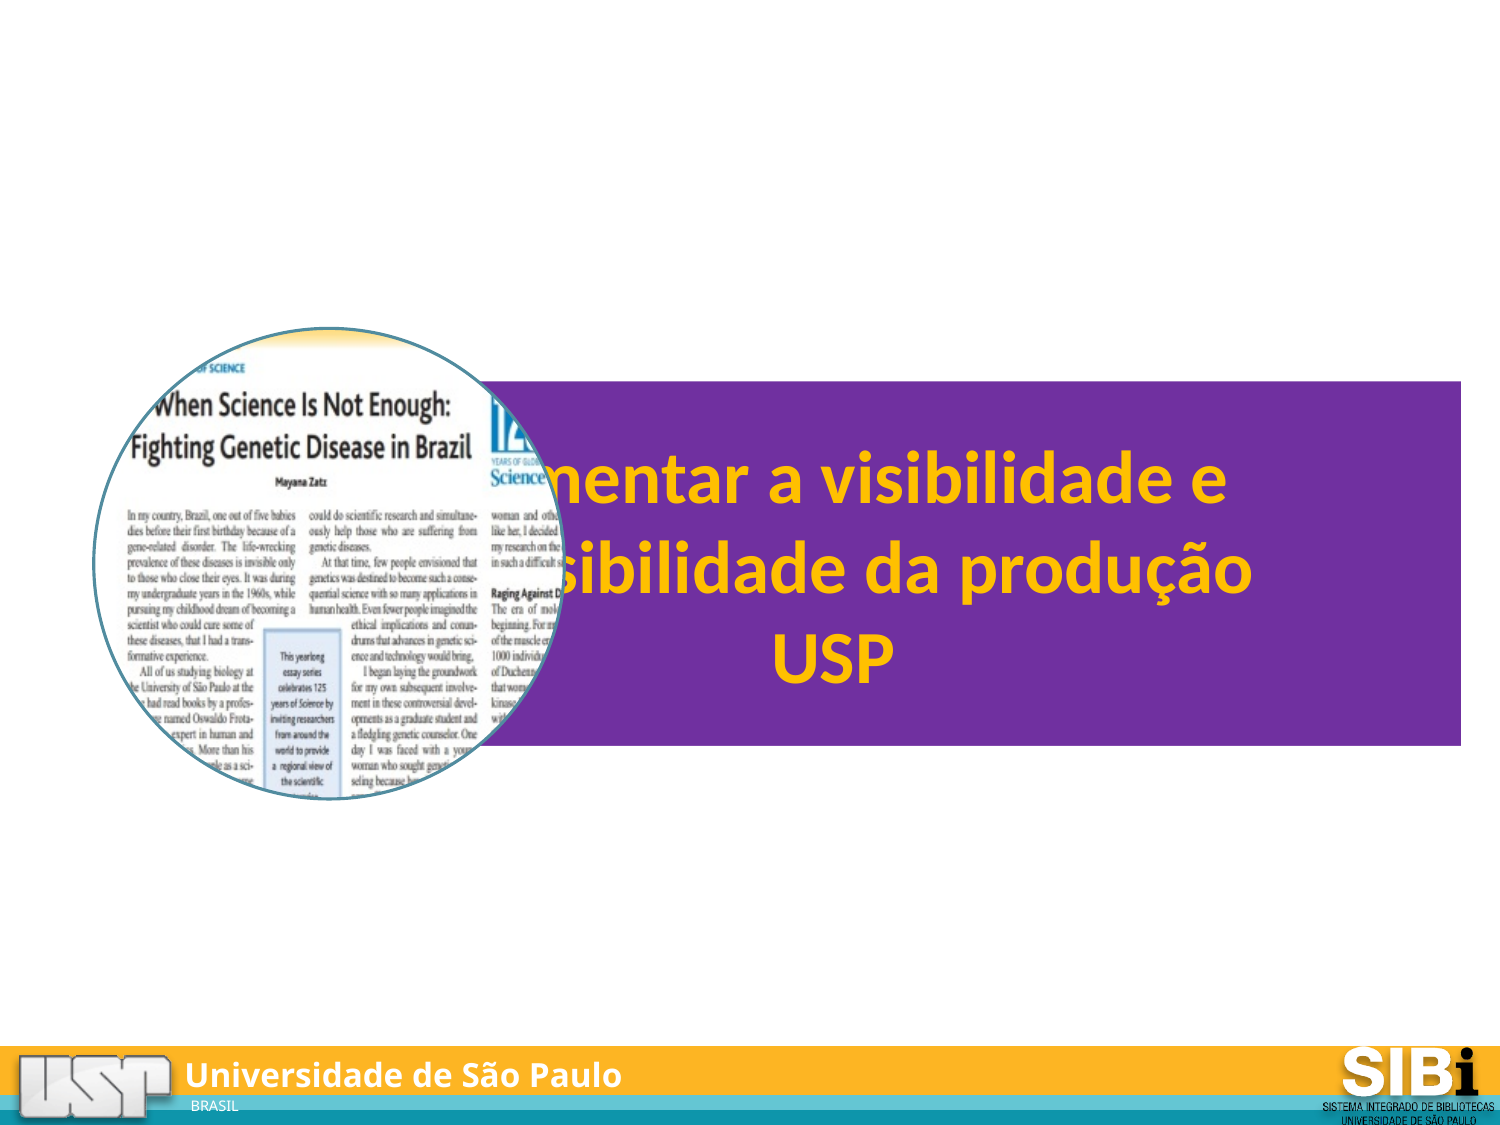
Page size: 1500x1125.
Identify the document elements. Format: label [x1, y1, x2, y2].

picture [0, 1046, 1323, 1125]
picture [1494, 1046, 1500, 1125]
text_box [93, 269, 1500, 859]
